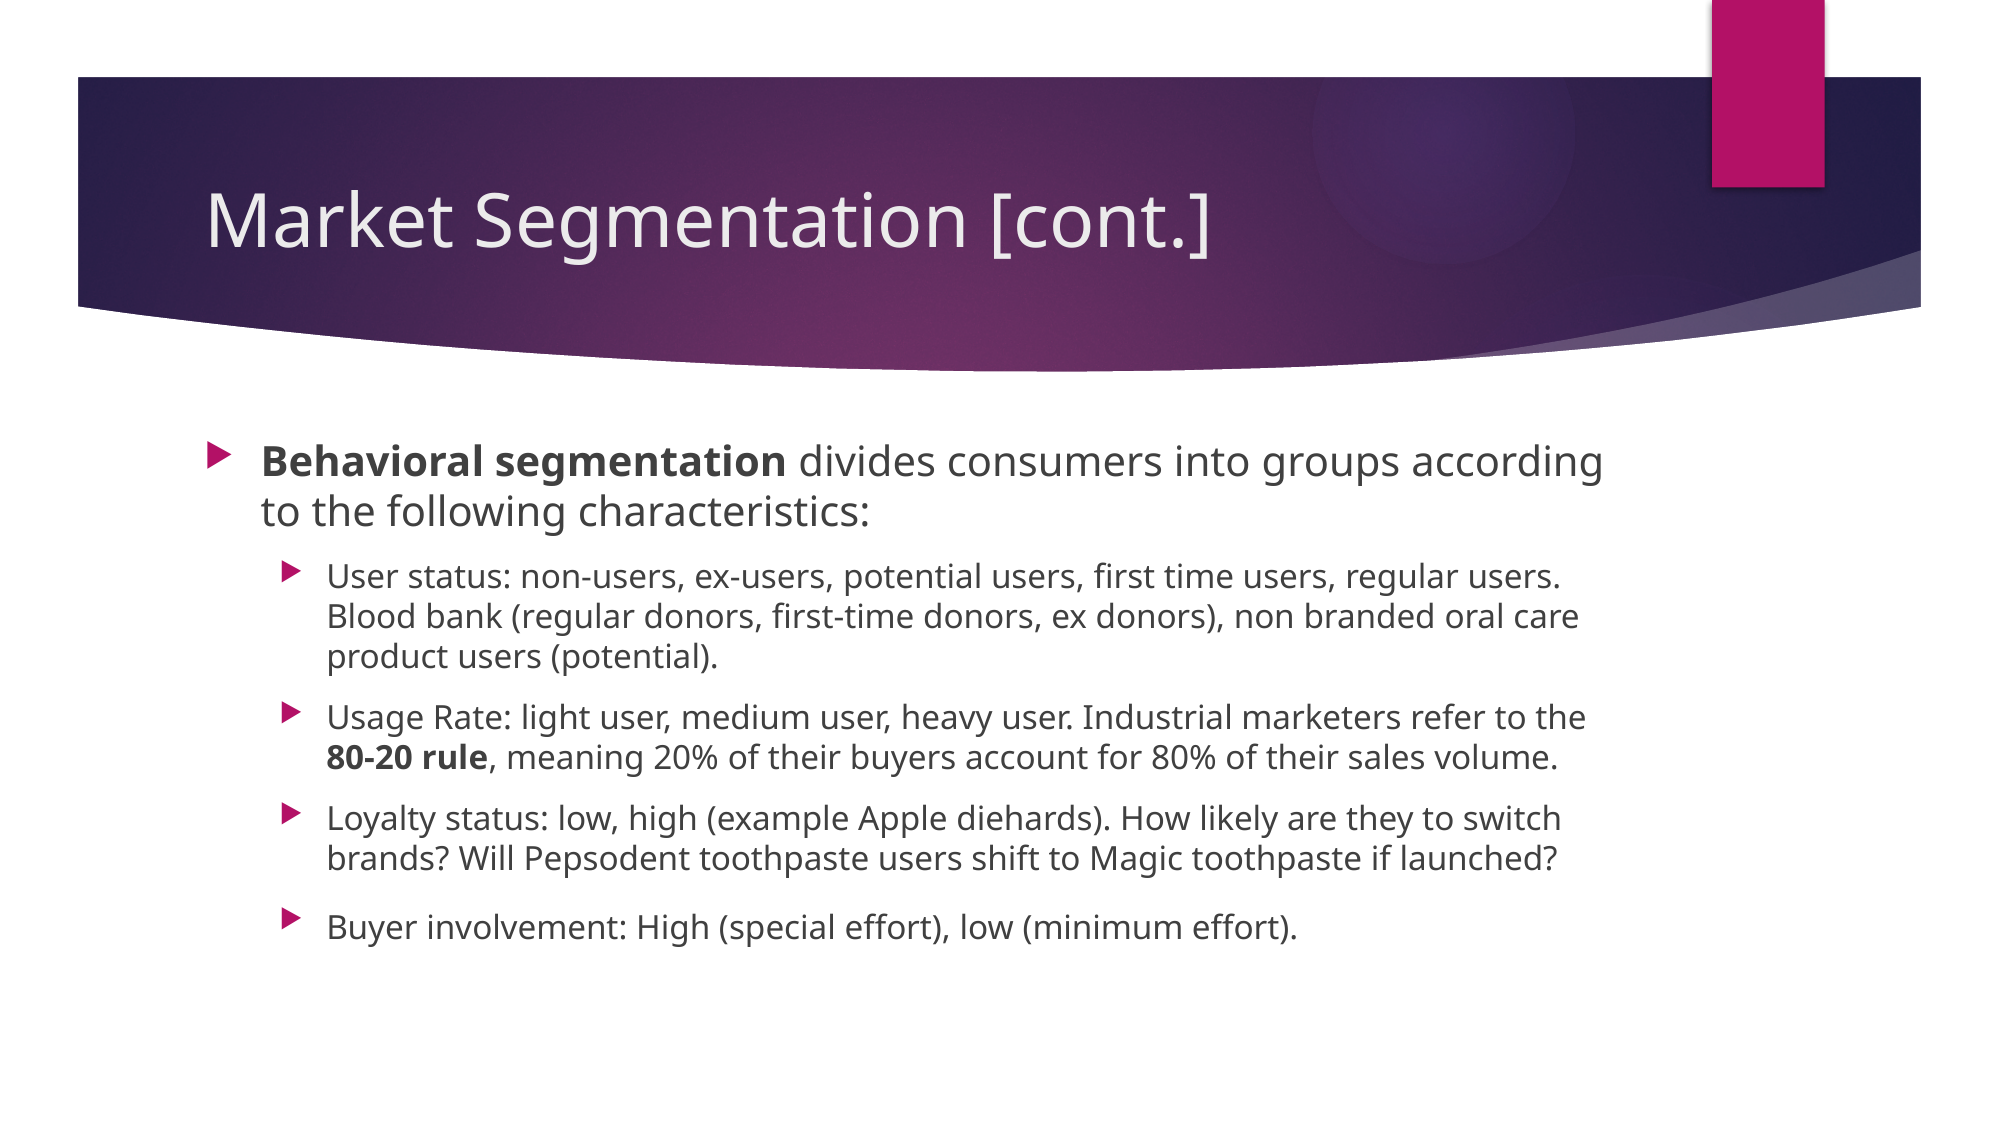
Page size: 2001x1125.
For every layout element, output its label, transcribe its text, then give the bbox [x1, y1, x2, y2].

list Behavioral segmentation divides consumers into groups according to the following characteristics: User status: non-users, ex-users, potential users, first time users, regular users. Blood bank (regular donors, first-time donors, ex donors), non branded oral care product users (potential). Usage Rate: light user, medium user, heavy user. Industrial marketers refer to the 80-20 rule, meaning 20% of their buyers account for 80% of their sales volume. Loyalty status: low, high (example Apple diehards). How likely are they to switch brands? Will Pepsodent toothpaste users shift to Magic toothpaste if launched? Buyer involvement: High (special effort), low (minimum effort). [189, 427, 1638, 988]
title Market Segmentation [cont.] [189, 159, 1627, 276]
